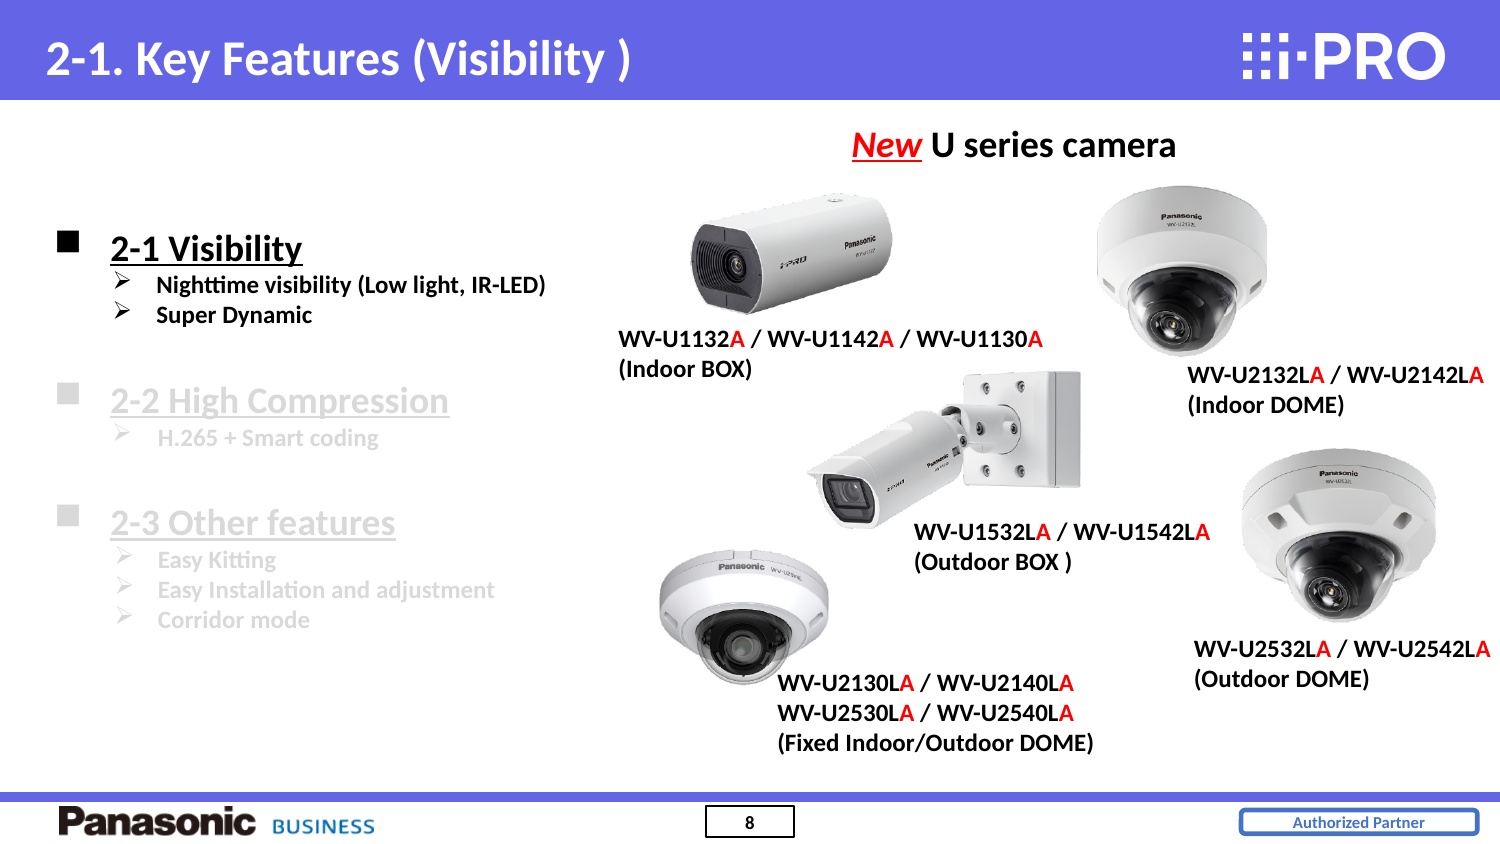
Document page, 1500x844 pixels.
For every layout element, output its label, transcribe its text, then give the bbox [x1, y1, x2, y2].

text_box WV-U1532LA / WV-U1542LA (Outdoor BOX ) [898, 507, 1232, 583]
text_box WV-U1132A / WV-U1142A / WV-U1130A (Indoor BOX) [603, 315, 1059, 390]
picture [651, 545, 837, 688]
text_box WV-U2130LA / WV-U2140LA WV-U2530LA / WV-U2540LA (Fixed Indoor/Outdoor DOME) [762, 659, 1110, 764]
picture [1420, 32, 1445, 80]
picture [688, 191, 893, 316]
text_box WV-U2532LA / WV-U2542LA (Outdoor DOME) [1179, 625, 1500, 701]
picture [1095, 183, 1269, 358]
text_box 2-1 Visibility Nighttime visibility (Low light, IR-LED) Super Dynamic 2-2 High Compression H.265 + Smart coding 2-3 Other features Easy Kitting Easy Installation and adjustment Corridor mode [48, 206, 884, 664]
picture [59, 806, 374, 837]
picture [803, 368, 1083, 531]
text_box 2-1. Key Features (Visibility ) [30, 11, 1420, 99]
text_box New U series camera [836, 112, 1438, 173]
picture [1239, 446, 1438, 625]
text_box WV-U2132LA / WV-U2142LA (Indoor DOME) [1172, 350, 1500, 426]
